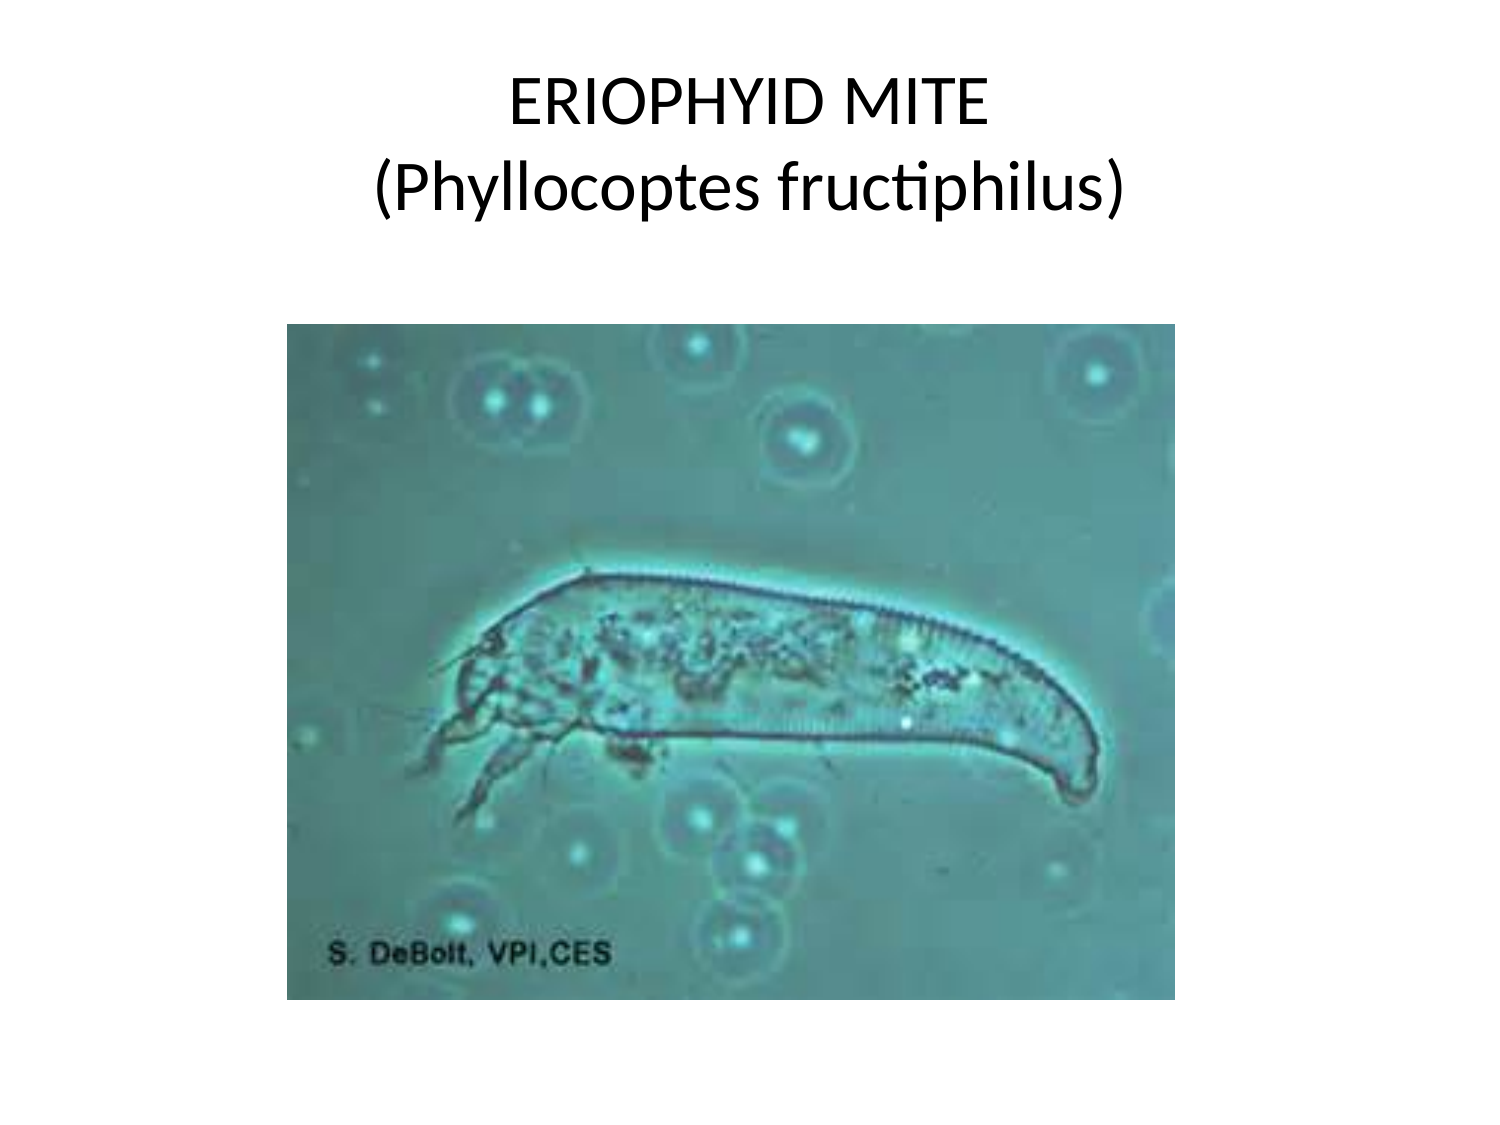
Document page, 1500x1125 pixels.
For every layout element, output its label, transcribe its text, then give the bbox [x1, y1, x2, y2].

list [287, 324, 1176, 1001]
title ERIOPHYID MITE (Phyllocoptes fructiphilus) [75, 45, 1425, 233]
